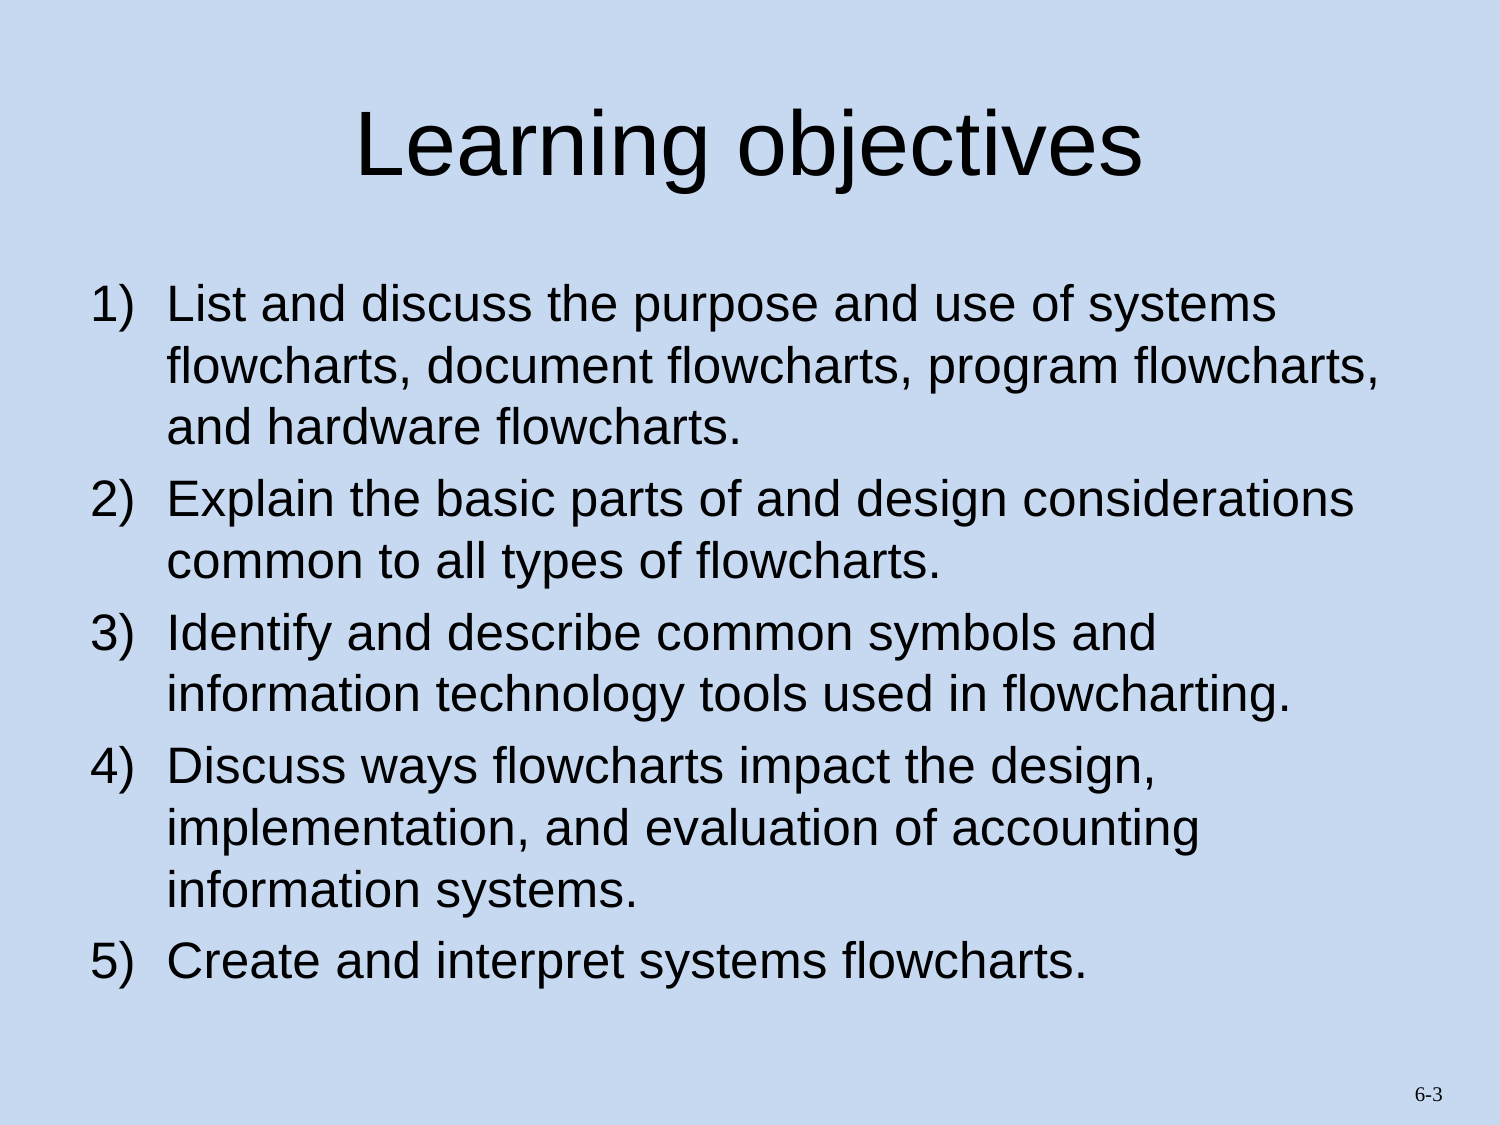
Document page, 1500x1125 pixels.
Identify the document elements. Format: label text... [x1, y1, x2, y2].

title Learning objectives [75, 45, 1425, 233]
list List and discuss the purpose and use of systems flowcharts, document flowcharts, program flowcharts, and hardware flowcharts. Explain the basic parts of and design considerations common to all types of flowcharts. Identify and describe common symbols and information technology tools used in flowcharting. Discuss ways flowcharts impact the design, implementation, and evaluation of accounting information systems. Create and interpret systems flowcharts. [75, 262, 1425, 1005]
